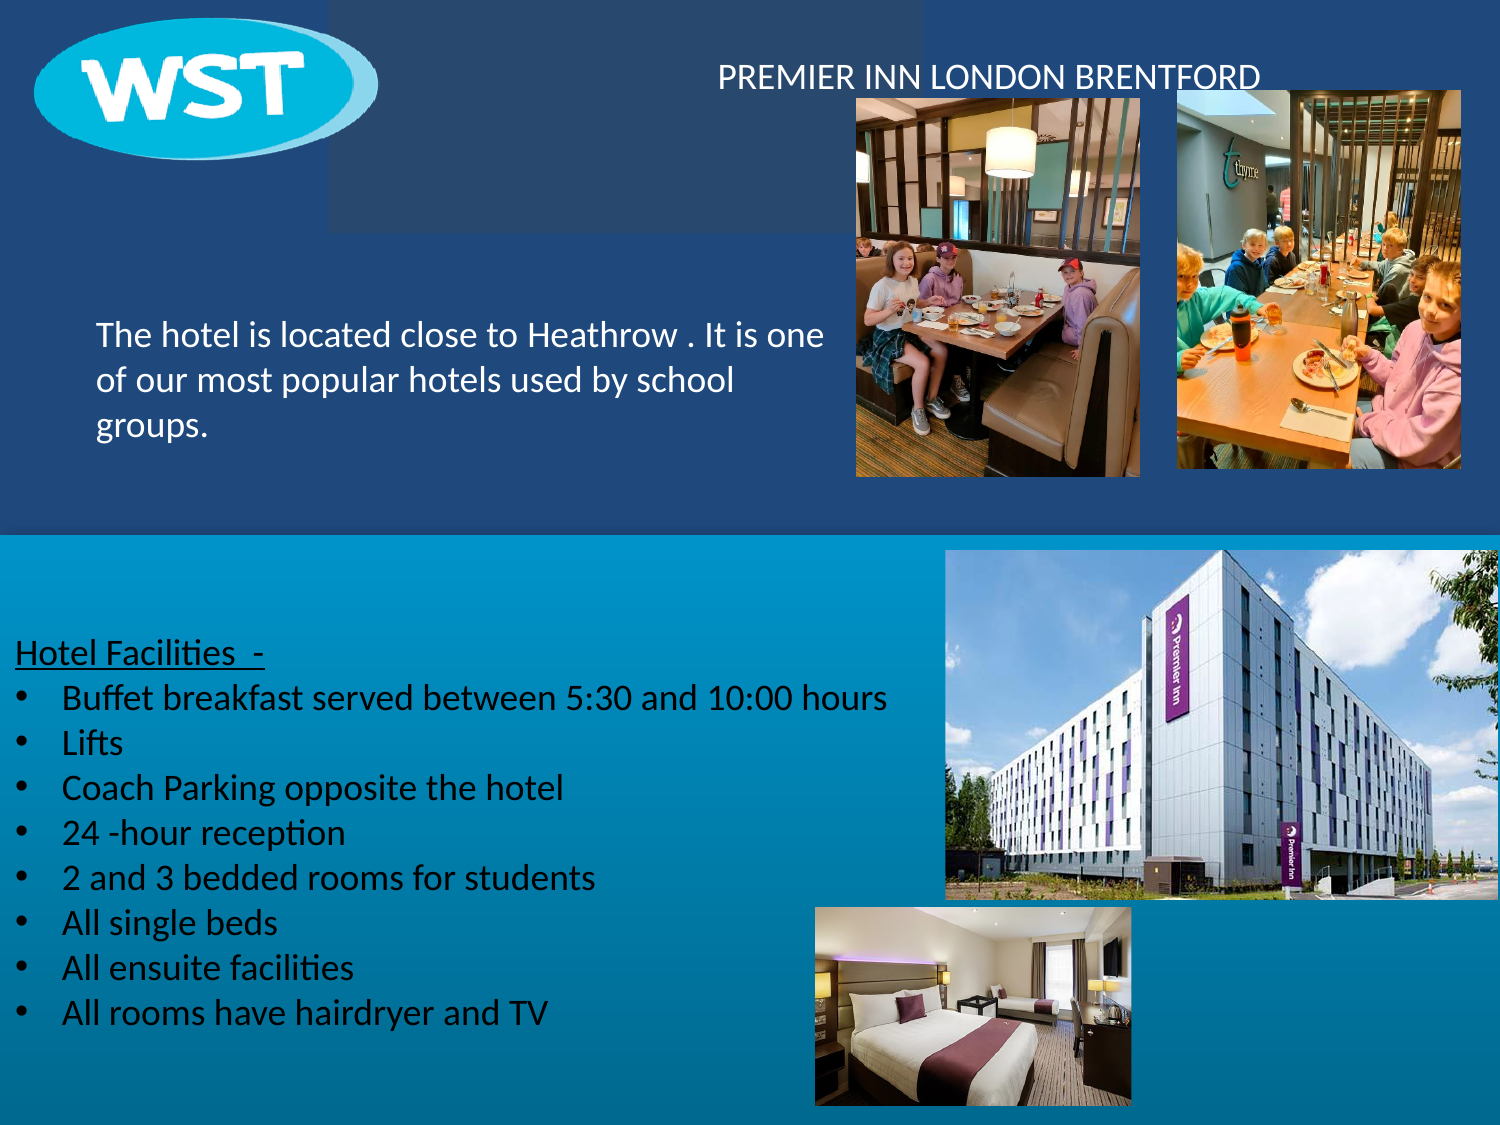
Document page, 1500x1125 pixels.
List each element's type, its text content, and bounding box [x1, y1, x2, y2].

picture [1, 0, 406, 173]
text_box PREMIER INN LONDON BRENTFORD [702, 44, 1500, 105]
picture [855, 98, 1140, 478]
text_box The hotel is located close to Heathrow . It is one of our most popular hotels used by school groups. [80, 302, 857, 498]
picture [816, 908, 1131, 1105]
picture [1176, 90, 1462, 469]
picture [946, 551, 1497, 899]
text_box [327, 0, 925, 235]
text_box Hotel Facilities - Buffet breakfast served between 5:30 and 10:00 hours Lifts Coach Parking opposite the hotel 24 -hour reception 2 and 3 bedded rooms for students All single beds All ensuite facilities All rooms have hairdryer and TV [0, 534, 1500, 1125]
